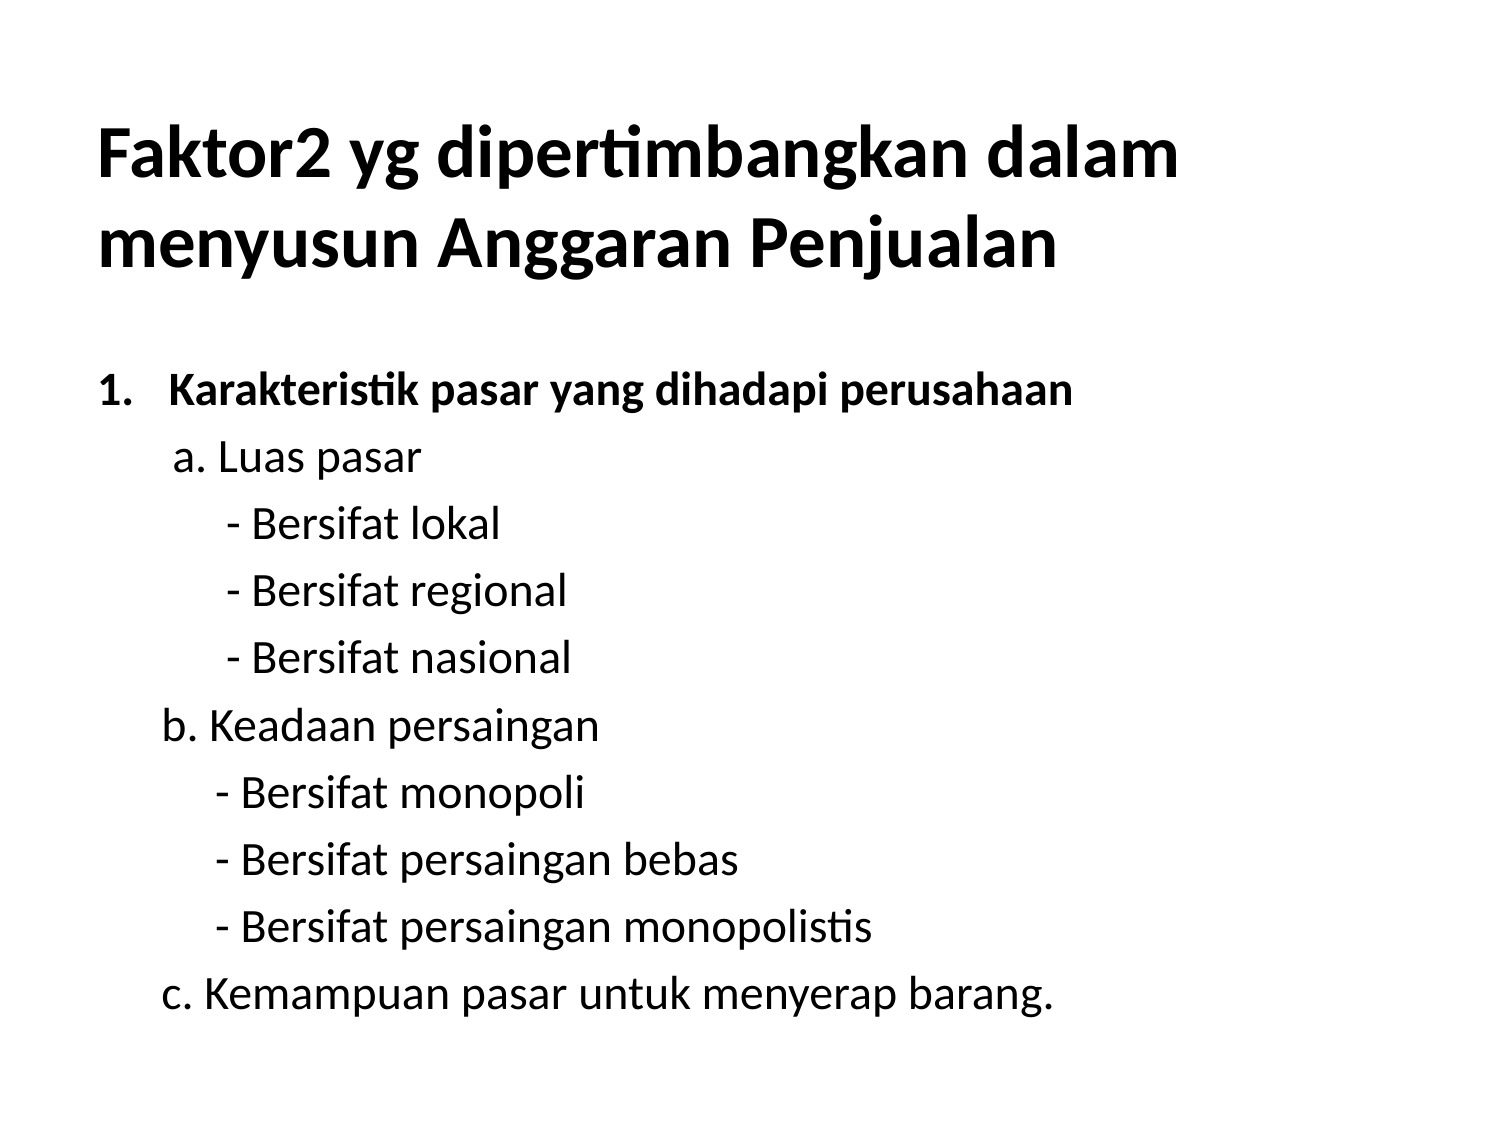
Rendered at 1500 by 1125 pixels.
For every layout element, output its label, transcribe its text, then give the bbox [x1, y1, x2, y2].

title Faktor2 yg dipertimbangkan dalam menyusun Anggaran Penjualan [82, 70, 1418, 315]
subtitle Karakteristik pasar yang dihadapi perusahaan a. Luas pasar - Bersifat lokal - Bersifat regional - Bersifat nasional b. Keadaan persaingan - Bersifat monopoli - Bersifat persaingan bebas - Bersifat persaingan monopolistis c. Kemampuan pasar untuk menyerap barang. [82, 349, 1418, 1094]
